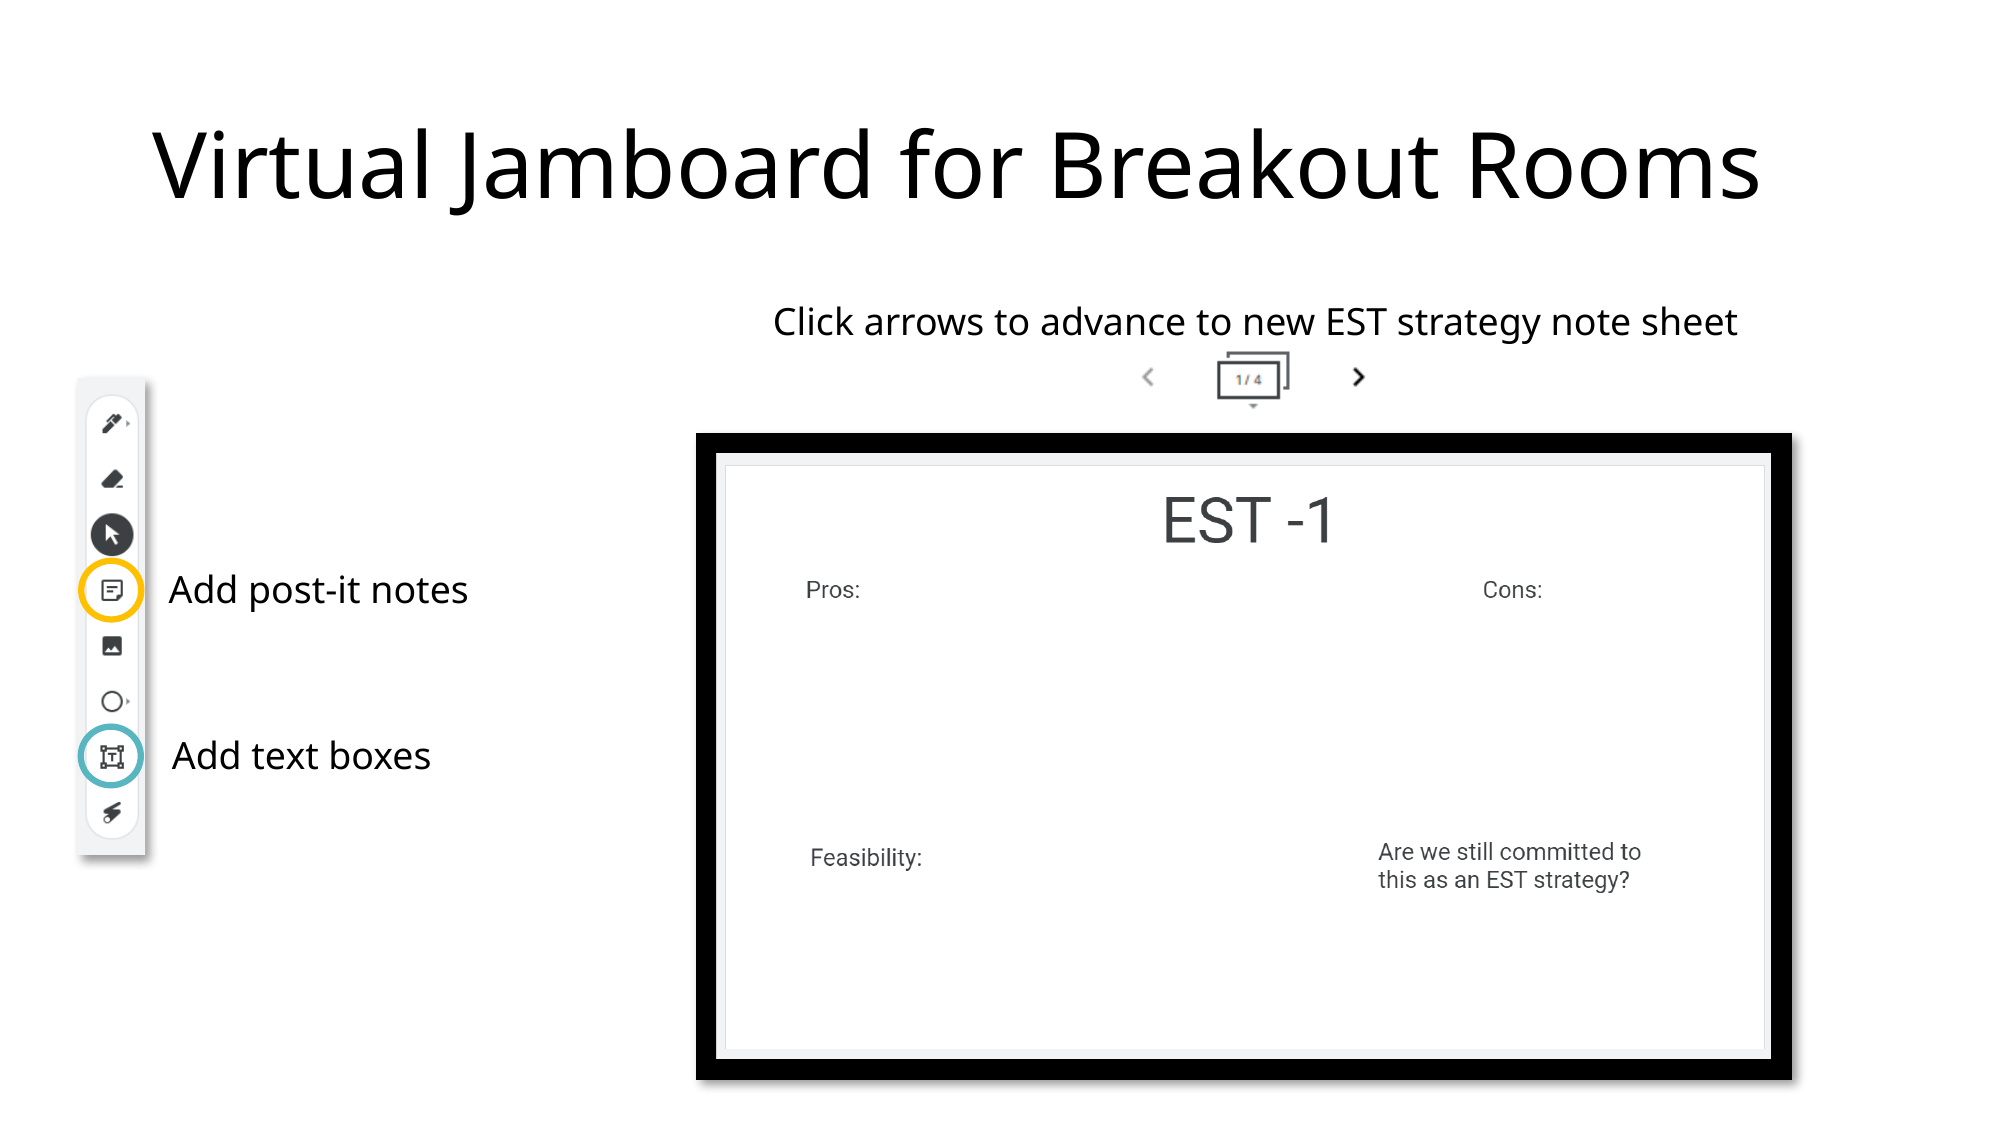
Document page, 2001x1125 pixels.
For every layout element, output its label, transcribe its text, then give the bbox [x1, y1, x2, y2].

text_box Add post-it notes [153, 558, 485, 619]
picture [716, 453, 1772, 1059]
text_box Add text boxes [157, 724, 447, 785]
picture [1117, 329, 1395, 428]
text_box Click arrows to advance to new EST strategy note sheet [758, 290, 1754, 351]
title Virtual Jamboard for Breakout Rooms [137, 59, 1863, 278]
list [77, 378, 146, 855]
